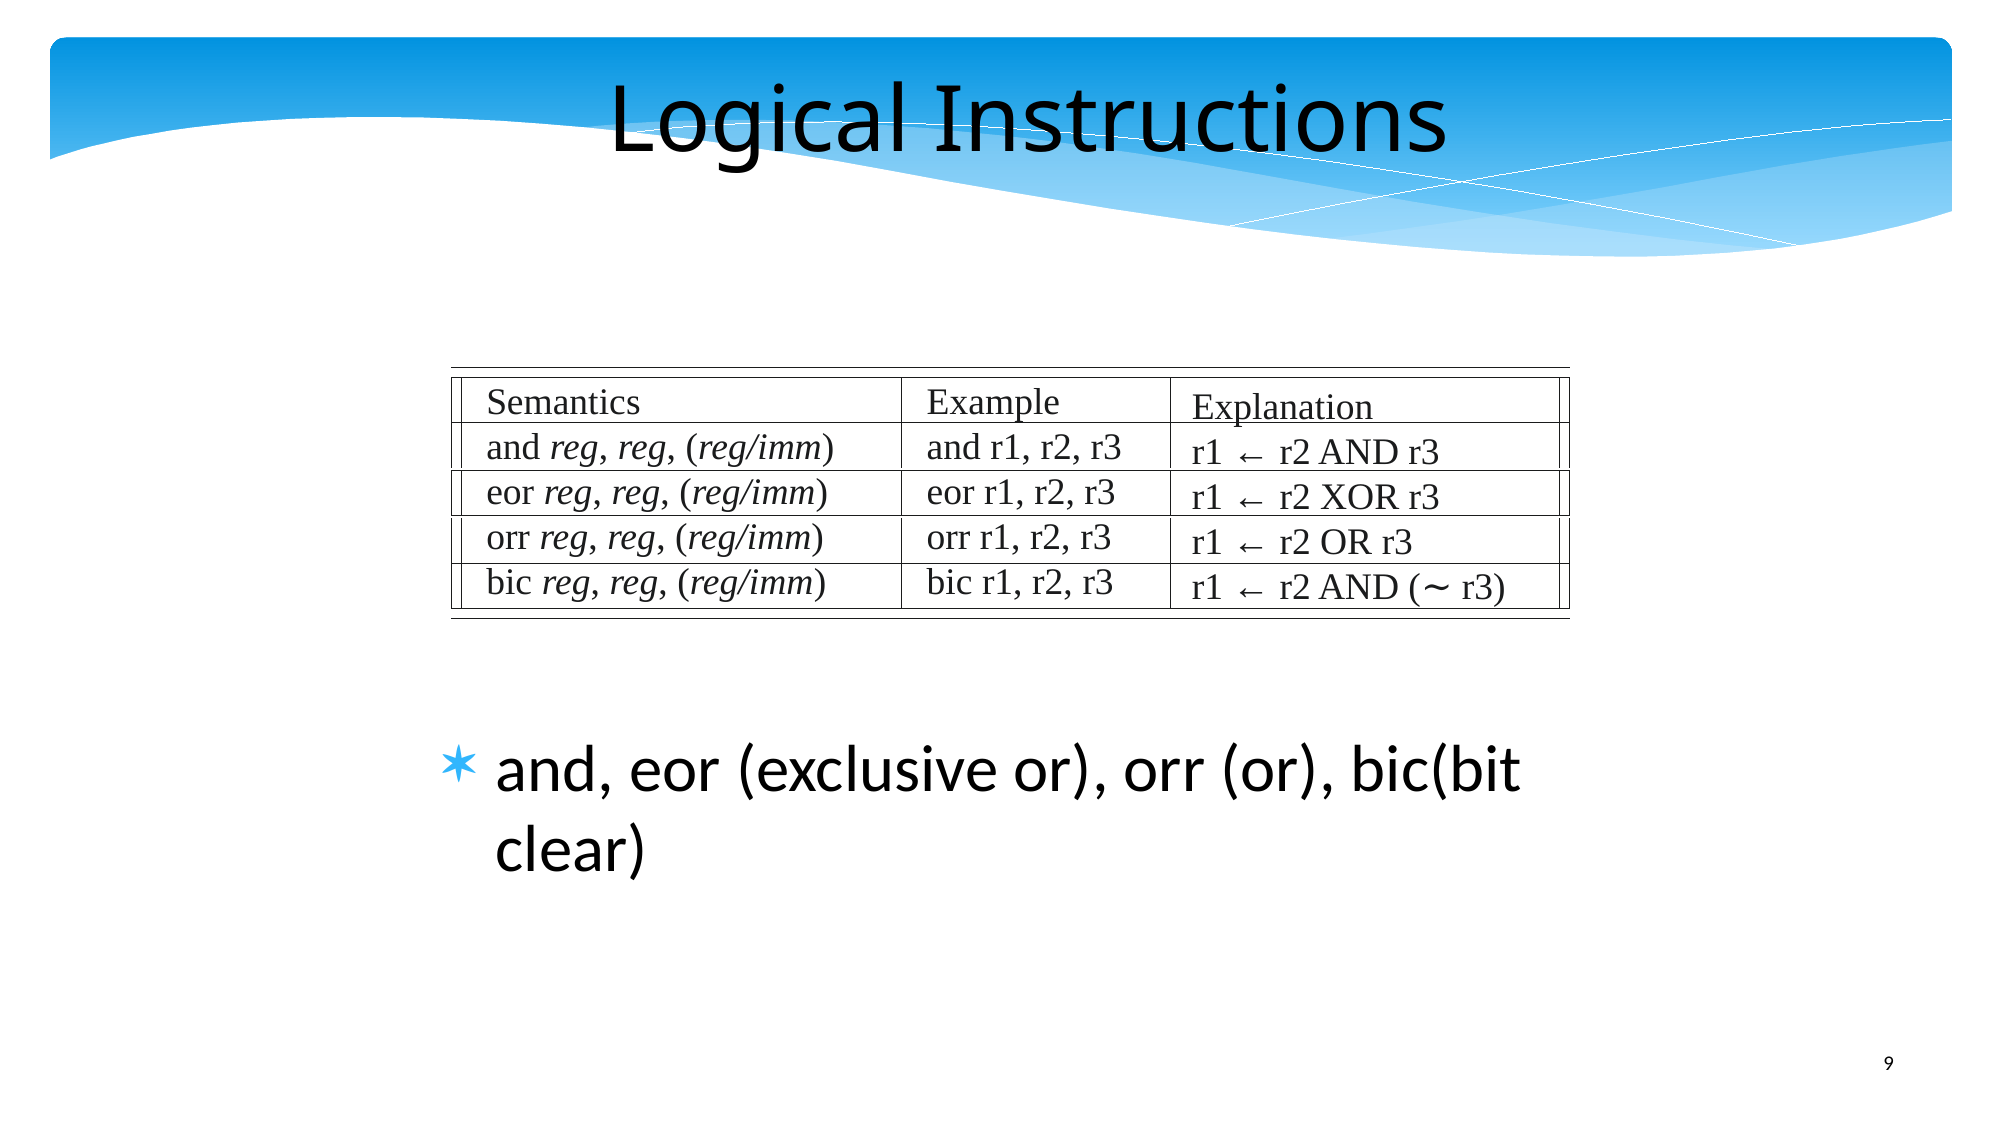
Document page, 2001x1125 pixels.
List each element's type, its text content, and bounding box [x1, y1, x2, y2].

text_box [446, 362, 1575, 625]
text_box Explanation r1 ← r2 AND r3 r1 ← r2 XOR r3 r1 ← r2 OR r3 r1 ← r2 AND (∼ r3) [1191, 516, 1506, 563]
text_box Semantics and reg, reg, (reg/imm) eor reg, reg, (reg/imm) orr reg, reg, (reg/imm) bic reg, reg, (reg/imm) [486, 471, 835, 515]
text_box Explanation r1 ← r2 AND r3 r1 ← r2 XOR r3 r1 ← r2 OR r3 r1 ← r2 AND (∼ r3) [1191, 423, 1506, 470]
text_box Explanation r1 ← r2 AND r3 r1 ← r2 XOR r3 r1 ← r2 OR r3 r1 ← r2 AND (∼ r3) [1191, 564, 1506, 607]
text_box Example and r1, r2, r3 eor r1, r2, r3 orr r1, r2, r3 bic r1, r2, r3 [926, 516, 1123, 563]
text_box Semantics and reg, reg, (reg/imm) eor reg, reg, (reg/imm) orr reg, reg, (reg/imm) bic reg, reg, (reg/imm) [486, 377, 835, 422]
text_box Semantics and reg, reg, (reg/imm) eor reg, reg, (reg/imm) orr reg, reg, (reg/imm) bic reg, reg, (reg/imm) [486, 564, 835, 603]
text_box Explanation r1 ← r2 AND r3 r1 ← r2 XOR r3 r1 ← r2 OR r3 r1 ← r2 AND (∼ r3) [1191, 471, 1506, 515]
list and, eor (exclusive or), orr (or), bic(bit clear) [425, 725, 1642, 939]
text_box Example and r1, r2, r3 eor r1, r2, r3 orr r1, r2, r3 bic r1, r2, r3 [926, 564, 1123, 603]
text_box Example and r1, r2, r3 eor r1, r2, r3 orr r1, r2, r3 bic r1, r2, r3 [926, 377, 1123, 422]
text_box Semantics and reg, reg, (reg/imm) eor reg, reg, (reg/imm) orr reg, reg, (reg/imm) bic reg, reg, (reg/imm) [486, 516, 835, 563]
text_box Explanation r1 ← r2 AND r3 r1 ← r2 XOR r3 r1 ← r2 OR r3 r1 ← r2 AND (∼ r3) [1191, 381, 1506, 422]
title Logical Instructions [420, 37, 1638, 192]
text_box Example and r1, r2, r3 eor r1, r2, r3 orr r1, r2, r3 bic r1, r2, r3 [926, 423, 1123, 470]
text_box Semantics and reg, reg, (reg/imm) eor reg, reg, (reg/imm) orr reg, reg, (reg/imm) bic reg, reg, (reg/imm) [486, 423, 835, 470]
text_box Example and r1, r2, r3 eor r1, r2, r3 orr r1, r2, r3 bic r1, r2, r3 [926, 471, 1123, 515]
